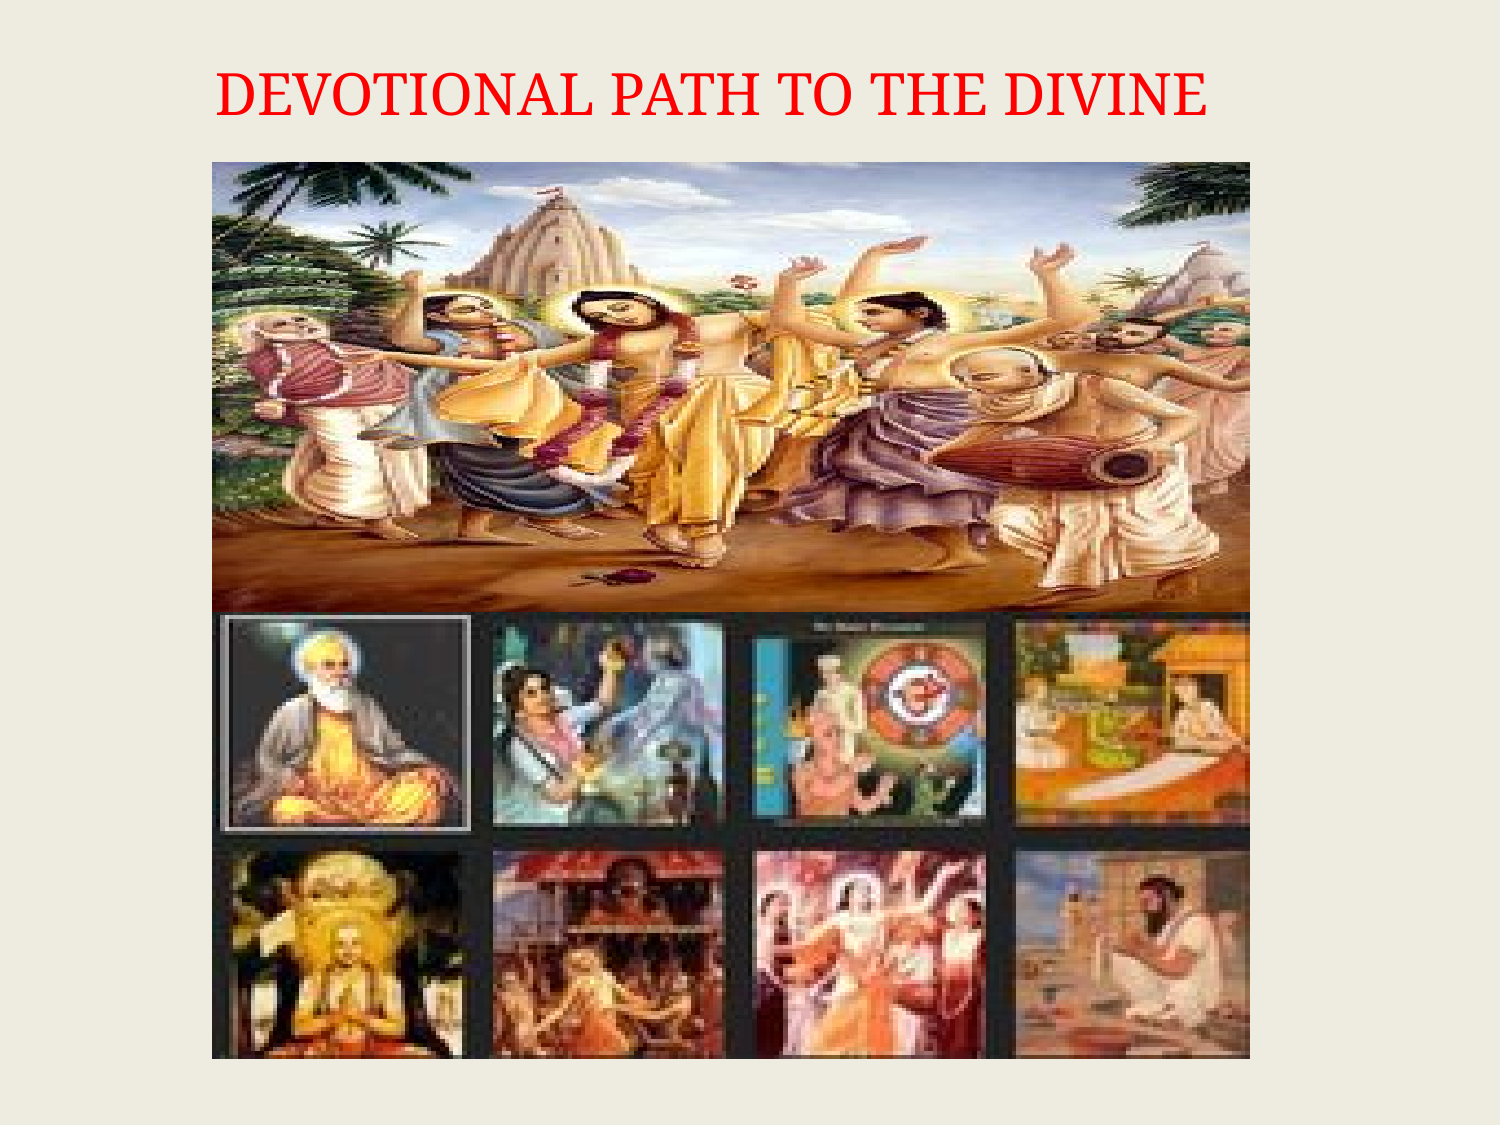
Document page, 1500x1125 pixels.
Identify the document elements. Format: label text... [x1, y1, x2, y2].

picture [212, 162, 1251, 1060]
text_box DEVOTIONAL PATH TO THE DIVINE [199, 50, 1338, 135]
